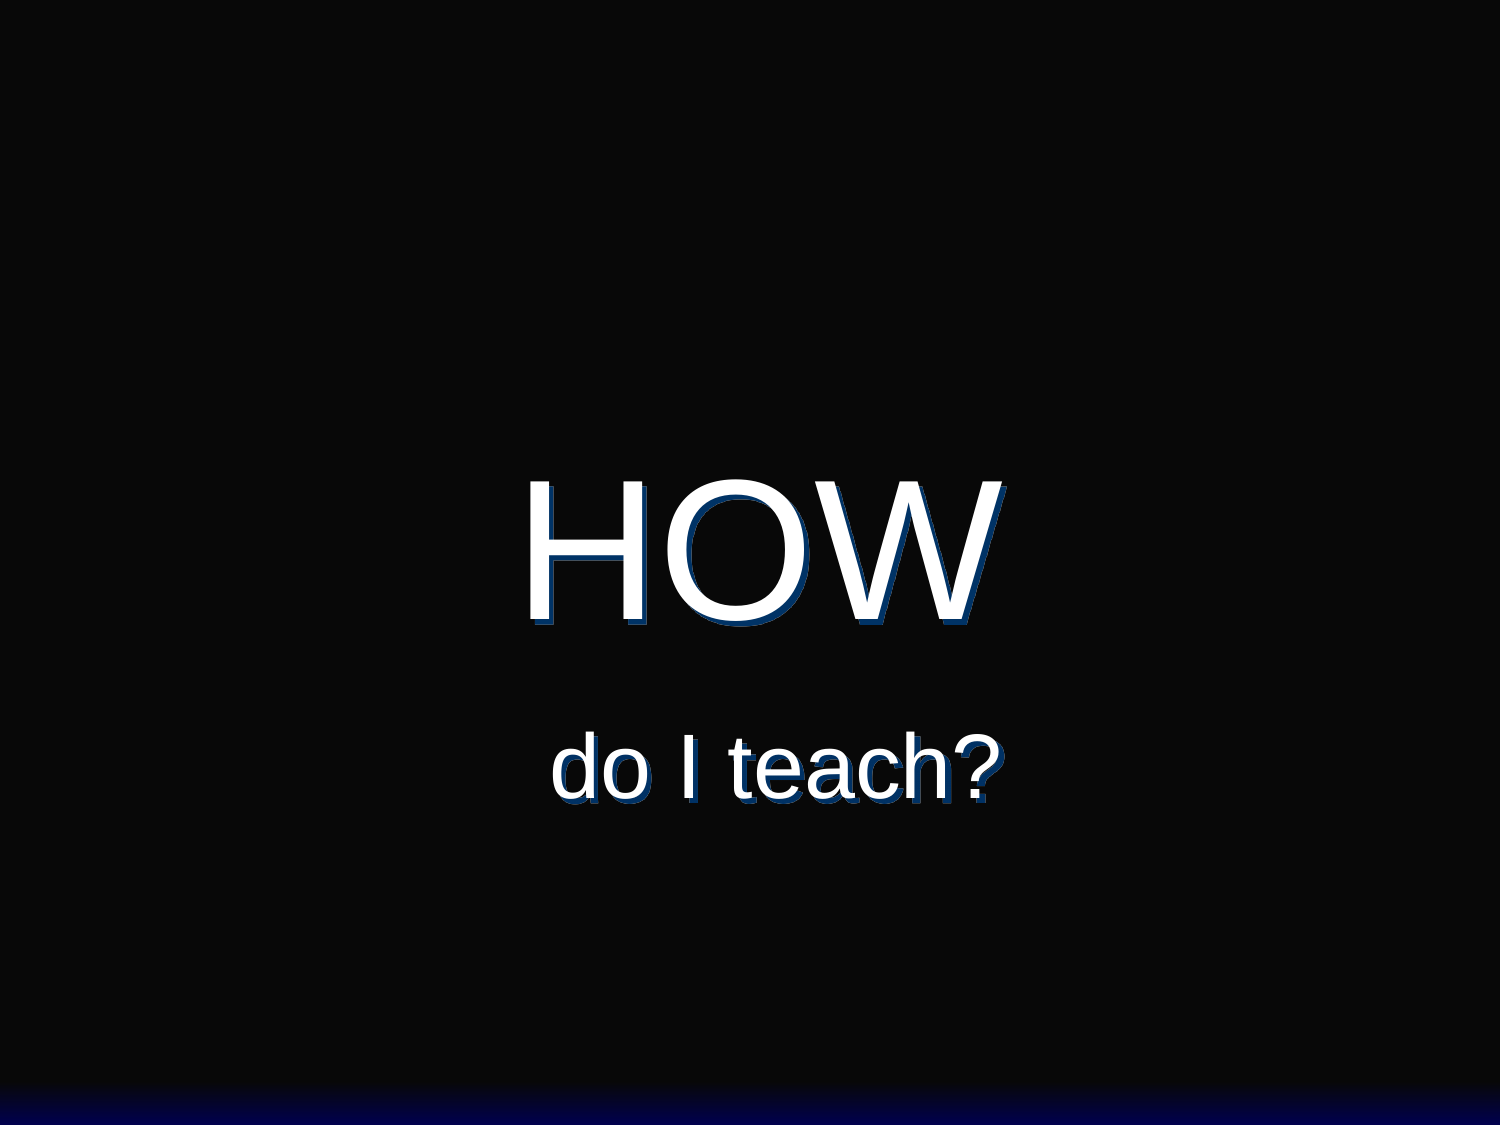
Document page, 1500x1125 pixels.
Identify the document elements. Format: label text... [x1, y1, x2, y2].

text_box HOW [443, 412, 1075, 668]
text_box do I teach? [478, 699, 1075, 825]
